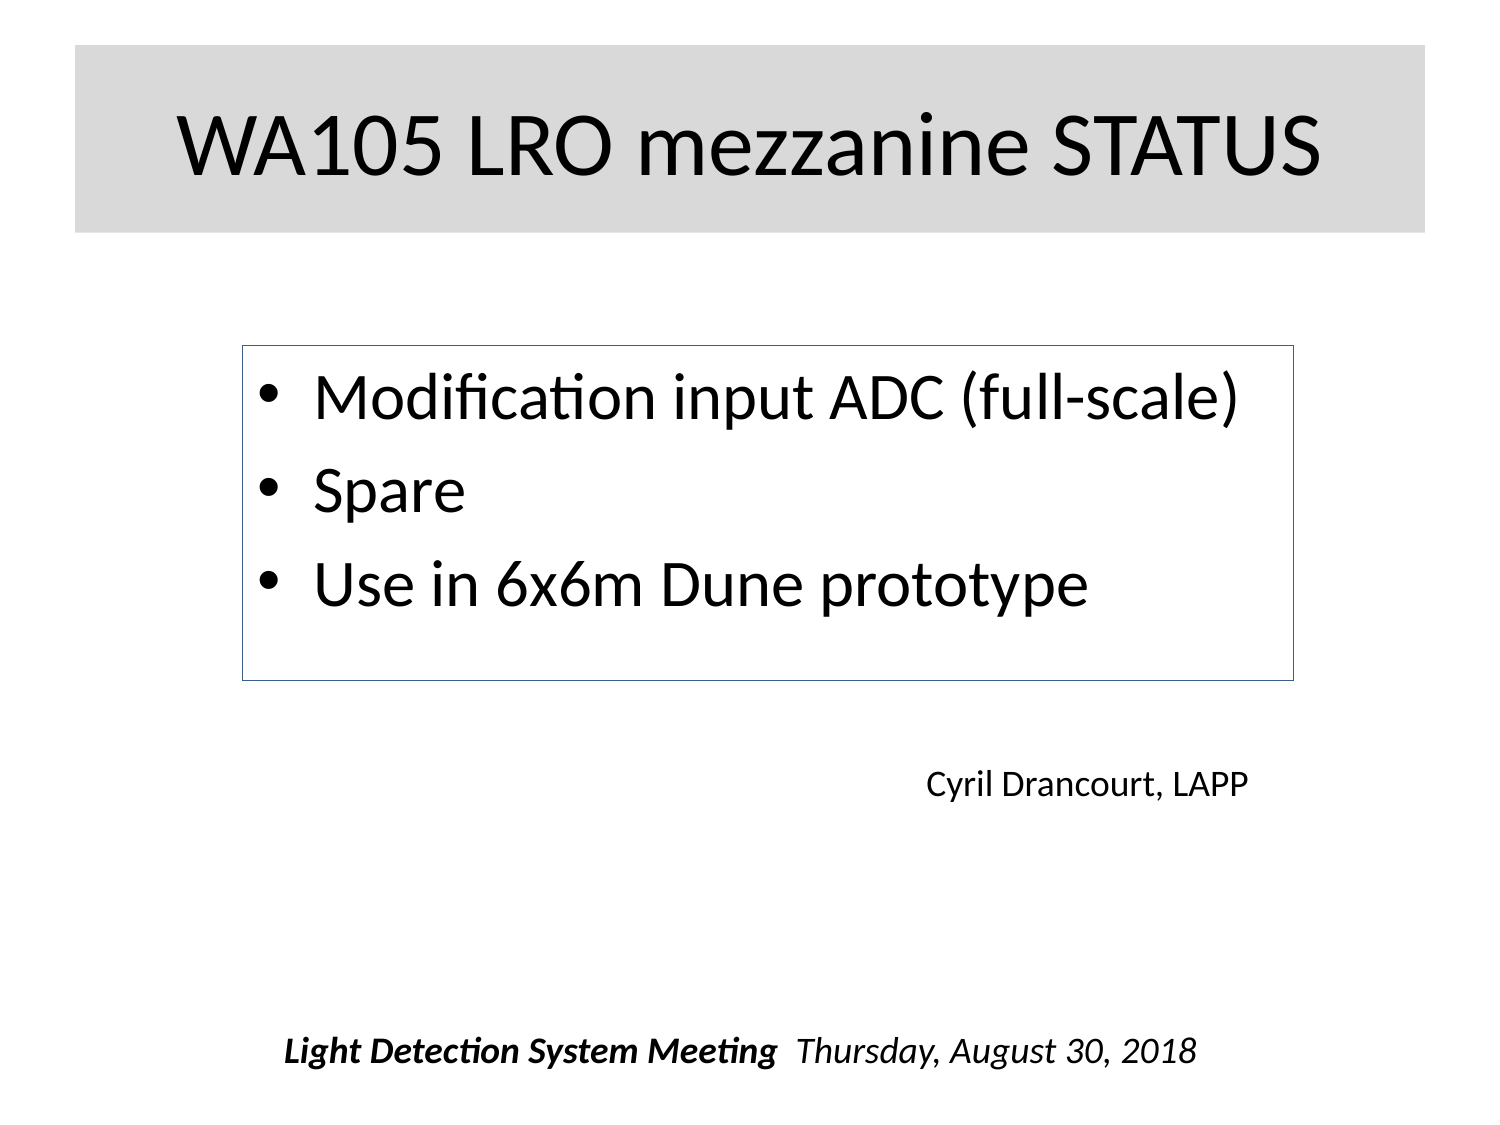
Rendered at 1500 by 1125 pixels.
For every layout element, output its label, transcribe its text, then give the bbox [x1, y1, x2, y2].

text_box Light Detection System Meeting Thursday, August 30, 2018 [269, 1018, 1212, 1124]
title WA105 LRO mezzanine STATUS [75, 45, 1425, 233]
list Modification input ADC (full-scale) Spare Use in 6x6m Dune prototype [242, 345, 1294, 681]
text_box Cyril Drancourt, LAPP [911, 751, 1264, 812]
